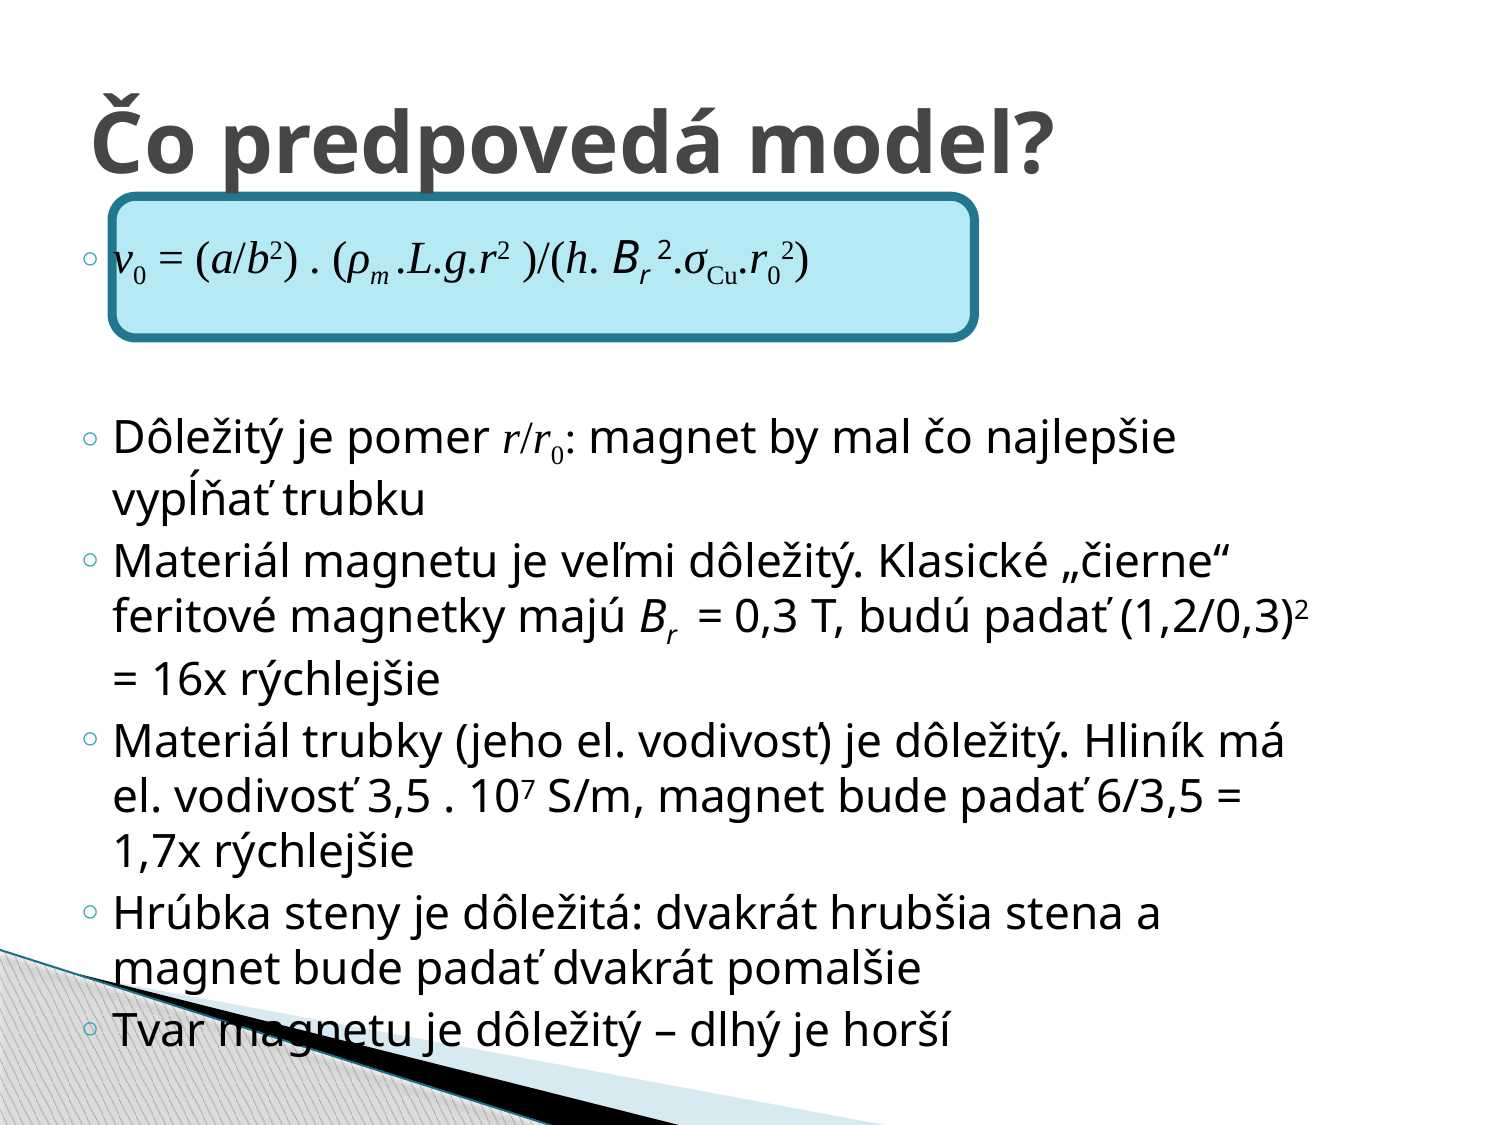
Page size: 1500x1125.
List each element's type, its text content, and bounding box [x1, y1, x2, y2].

title Čo predpovedá model? [75, 45, 1425, 233]
list v0 = (a/b2) . (ρm .L.g.r2 )/(h. Br 2.σCu.r02) Dôležitý je pomer r/r0: magnet by mal čo najlepšie vypĺňať trubku Materiál magnetu je veľmi dôležitý. Klasické „čierne“ feritové magnetky majú Br = 0,3 T, budú padať (1,2/0,3)2 = 16x rýchlejšie Materiál trubky (jeho el. vodivosť) je dôležitý. Hliník má el. vodivosť 3,5 . 107 S/m, magnet bude padať 6/3,5 = 1,7x rýchlejšie Hrúbka steny je dôležitá: dvakrát hrubšia stena a magnet bude padať dvakrát pomalšie Tvar magnetu je dôležitý – dlhý je horší [0, 219, 1350, 1125]
